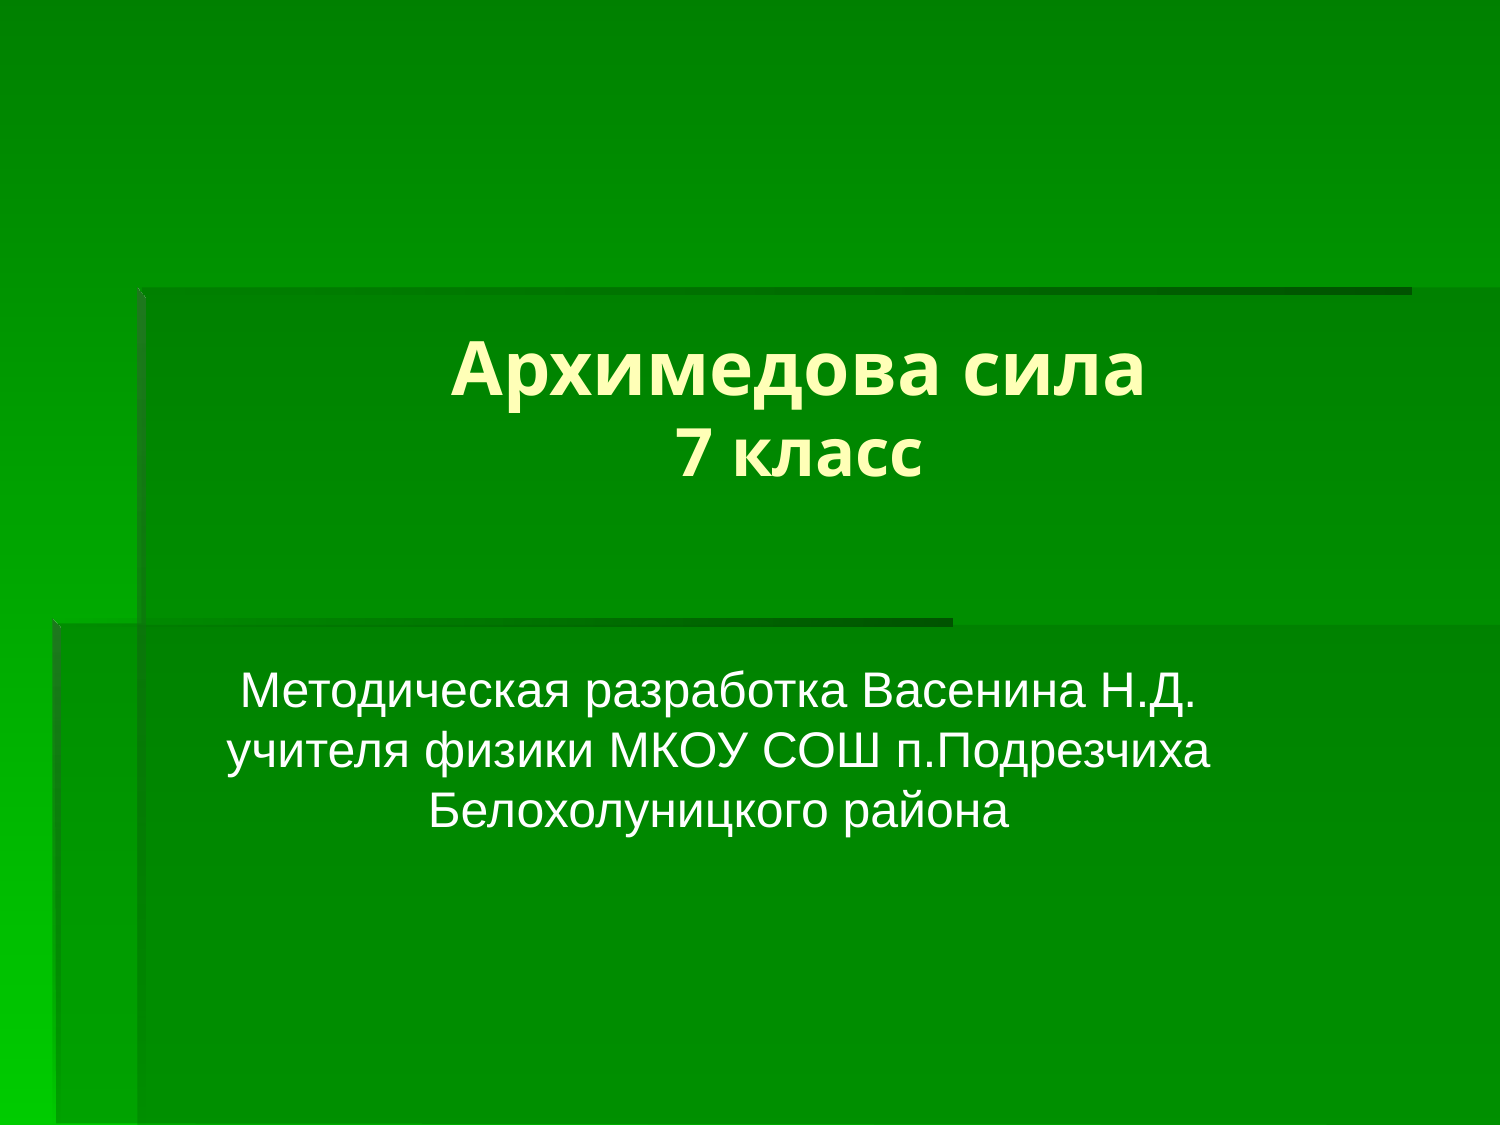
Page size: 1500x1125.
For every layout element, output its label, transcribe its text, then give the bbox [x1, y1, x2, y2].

subtitle Методическая разработка Васенина Н.Д. учителя физики МКОУ СОШ п.Подрезчиха Белохолуницкого района [162, 649, 1276, 938]
title Архимедова сила 7 класс [162, 312, 1438, 598]
